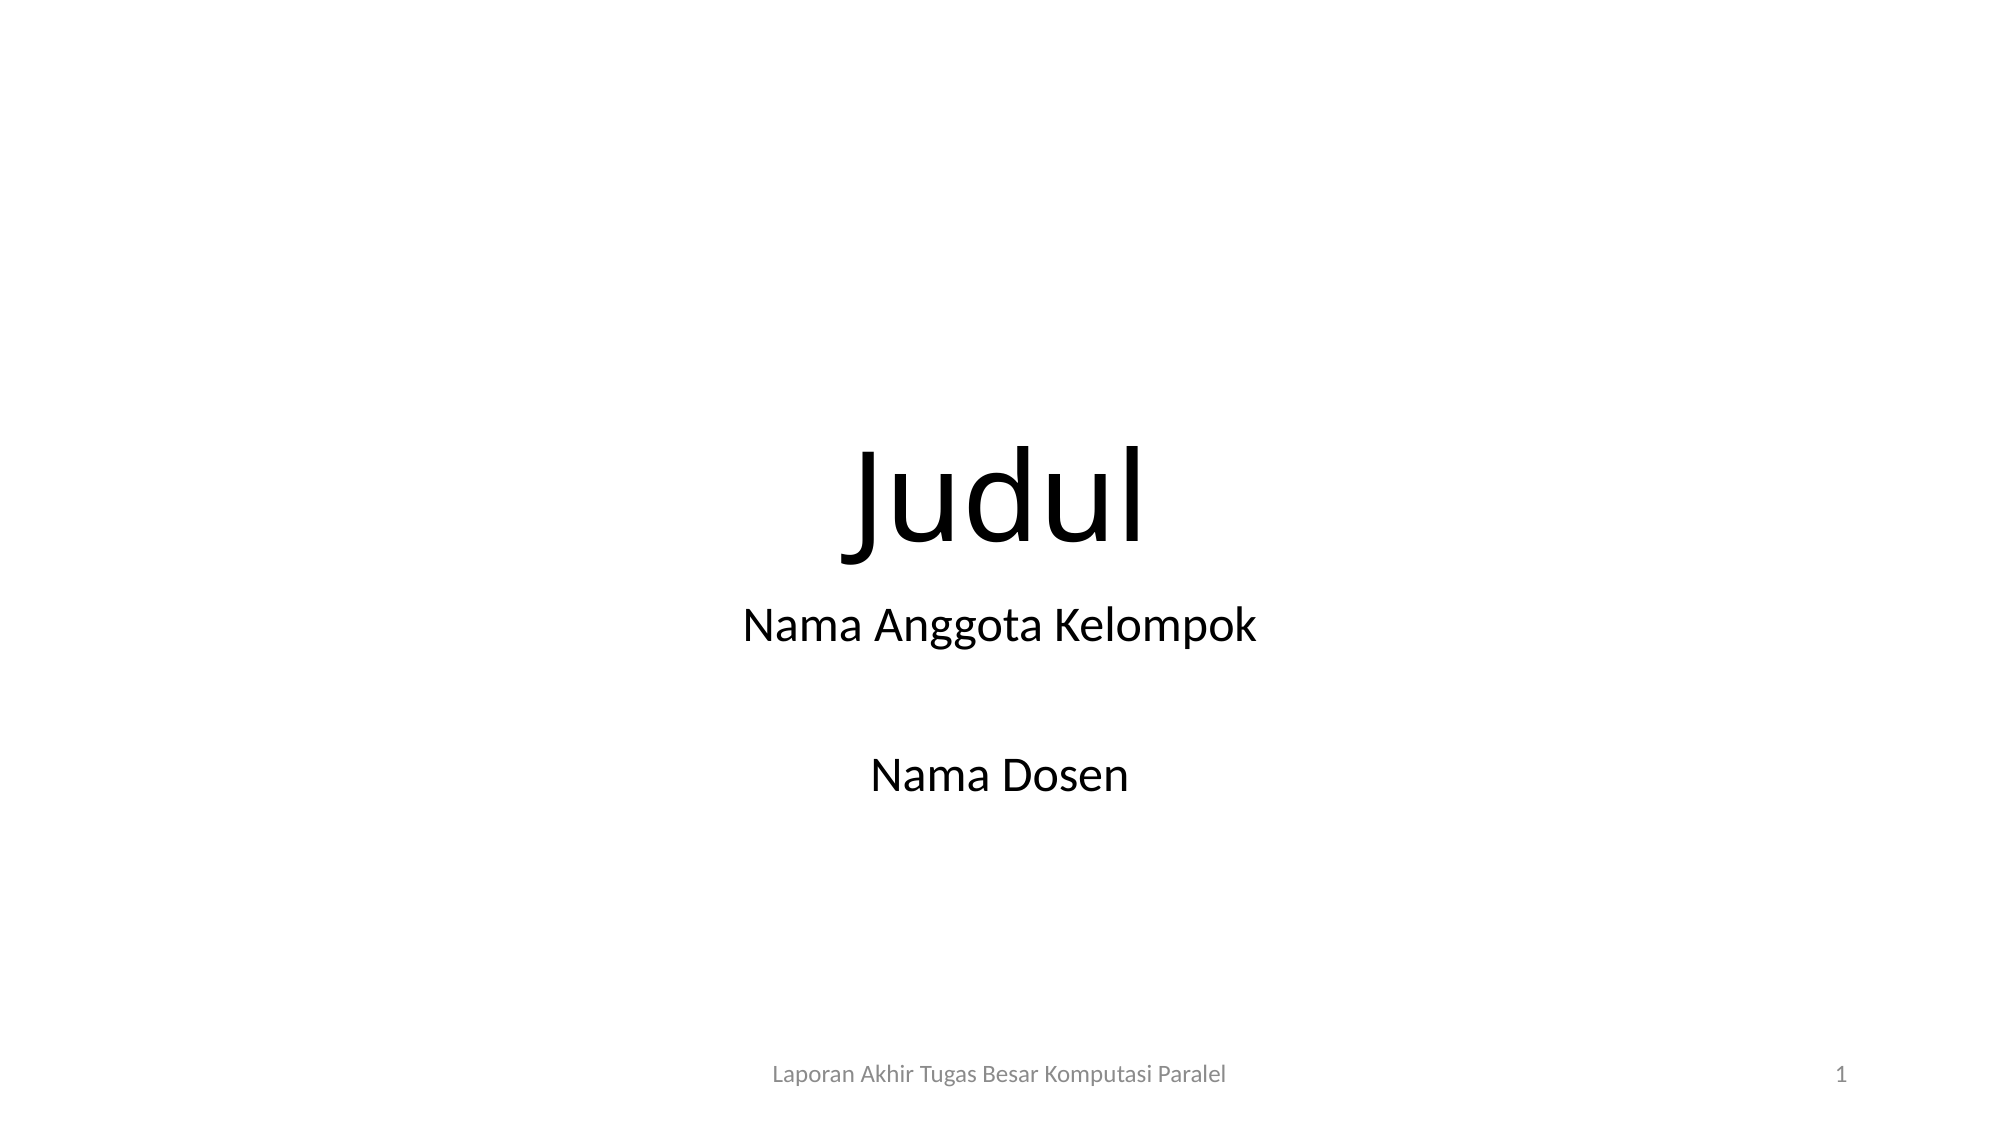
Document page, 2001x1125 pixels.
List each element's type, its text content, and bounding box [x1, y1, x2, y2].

subtitle Nama Anggota Kelompok Nama Dosen [249, 590, 1750, 863]
slide_number 1 [1412, 1042, 1863, 1103]
title Judul [249, 184, 1750, 576]
footer Laporan Akhir Tugas Besar Komputasi Paralel [662, 1042, 1338, 1103]
